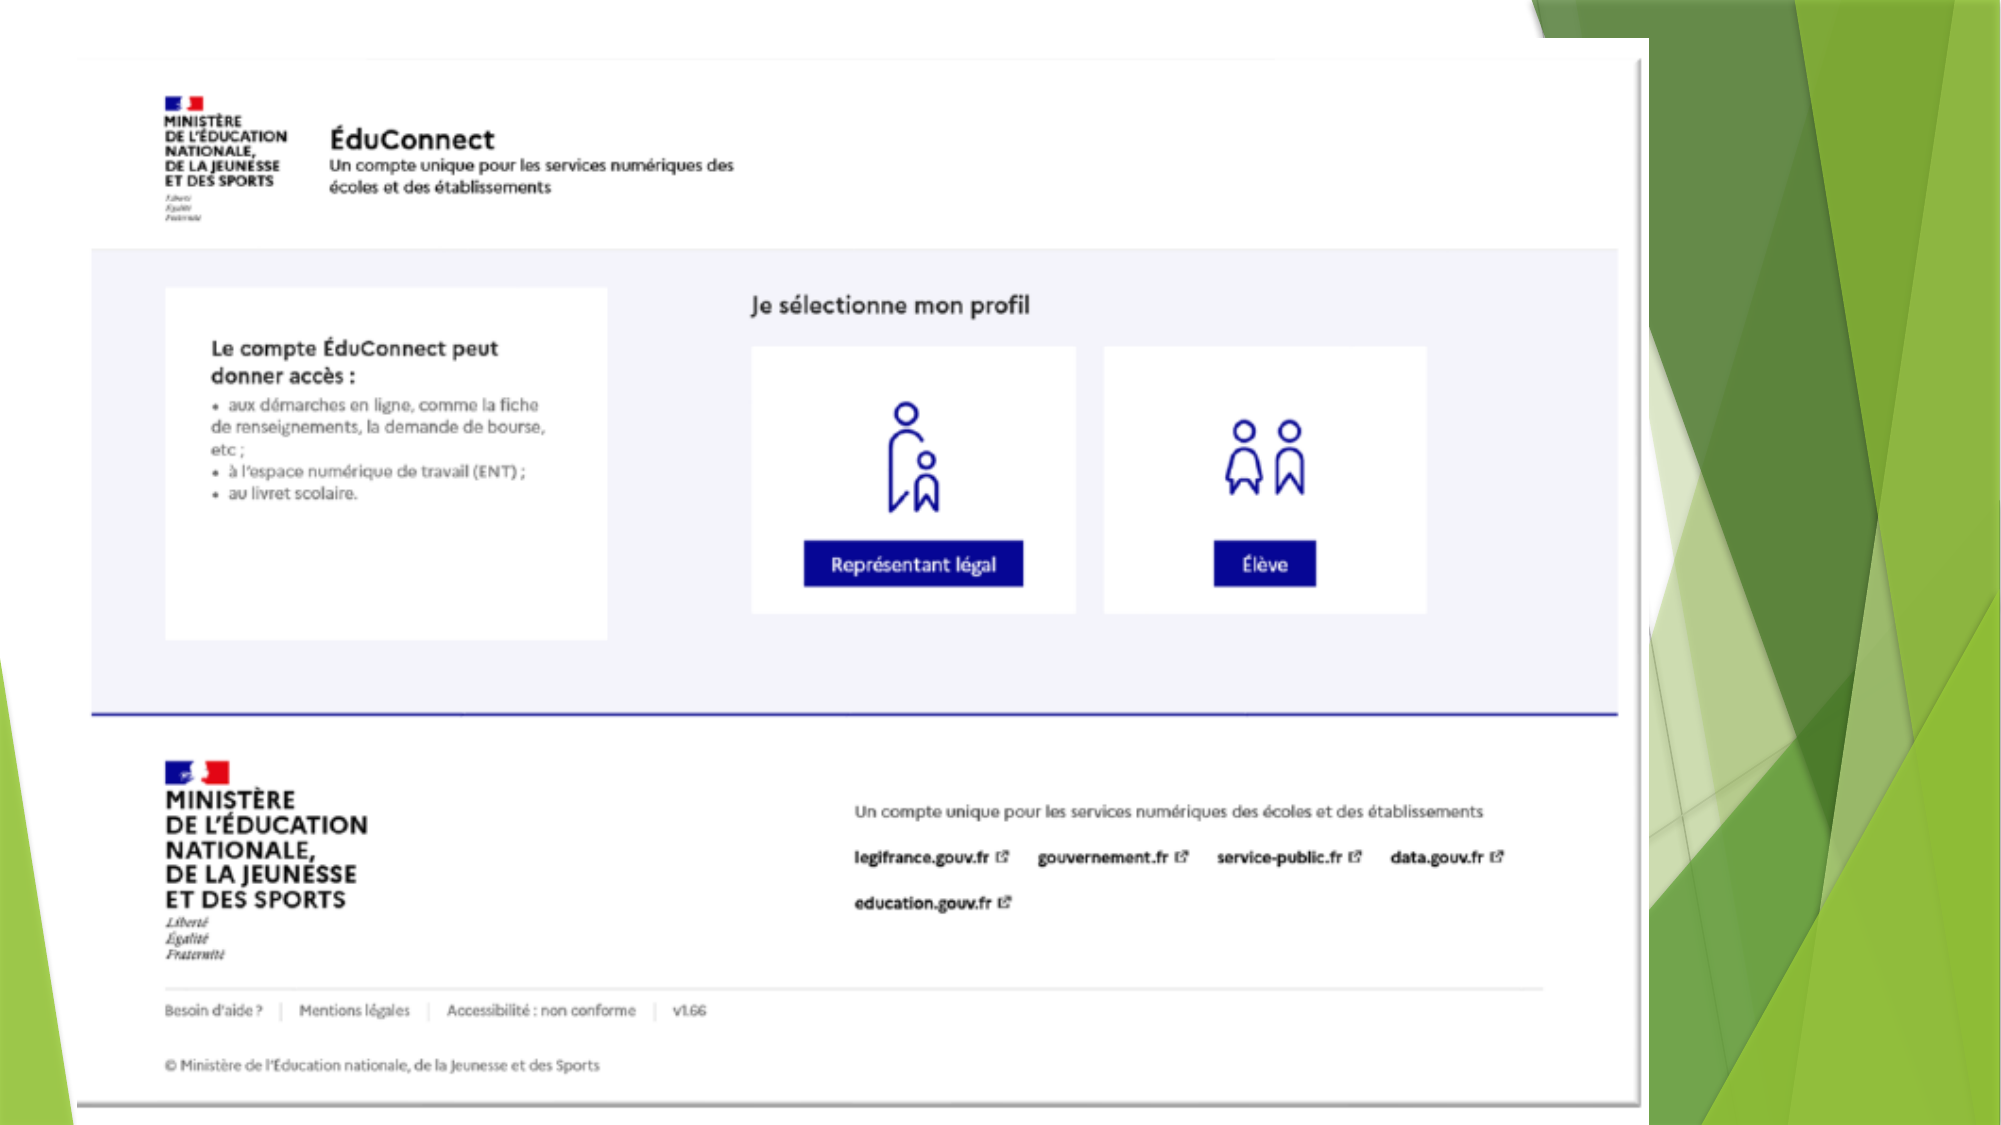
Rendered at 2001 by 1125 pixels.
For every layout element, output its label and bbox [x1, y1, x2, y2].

picture [76, 37, 1650, 1125]
